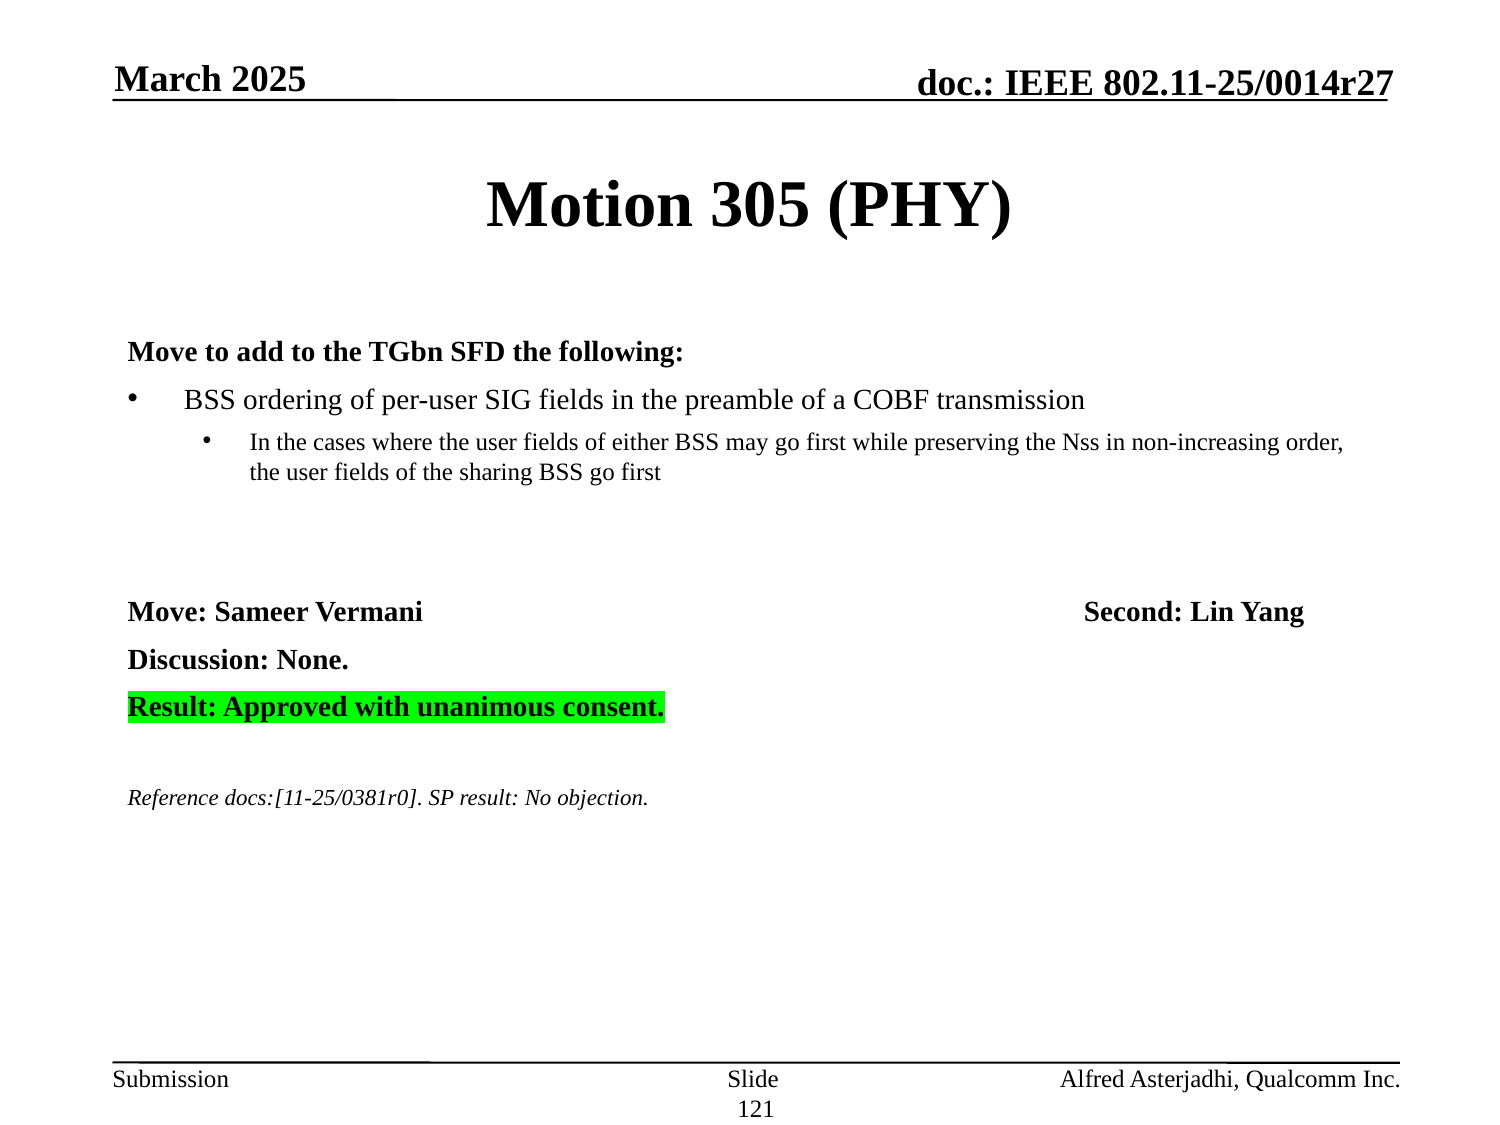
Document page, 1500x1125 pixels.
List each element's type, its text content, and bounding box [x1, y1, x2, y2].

slide_number Slide 121 [712, 1061, 800, 1123]
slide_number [114, 54, 423, 100]
footer Alfred Asterjadhi, Qualcomm Inc. [878, 1061, 1402, 1093]
title Motion 305 (PHY) [112, 112, 1388, 288]
list Move to add to the TGbn SFD the following: BSS ordering of per-user SIG fields in the preamble of a COBF transmission In the cases where the user fields of either BSS may go first while preserving the Nss in non-increasing order, the user fields of the sharing BSS go first Move: Sameer Vermani Second: Lin Yang Discussion: None. Result: Approved with unanimous consent. Reference docs:[11-25/0381r0]. SP result: No objection. [112, 324, 1388, 1063]
